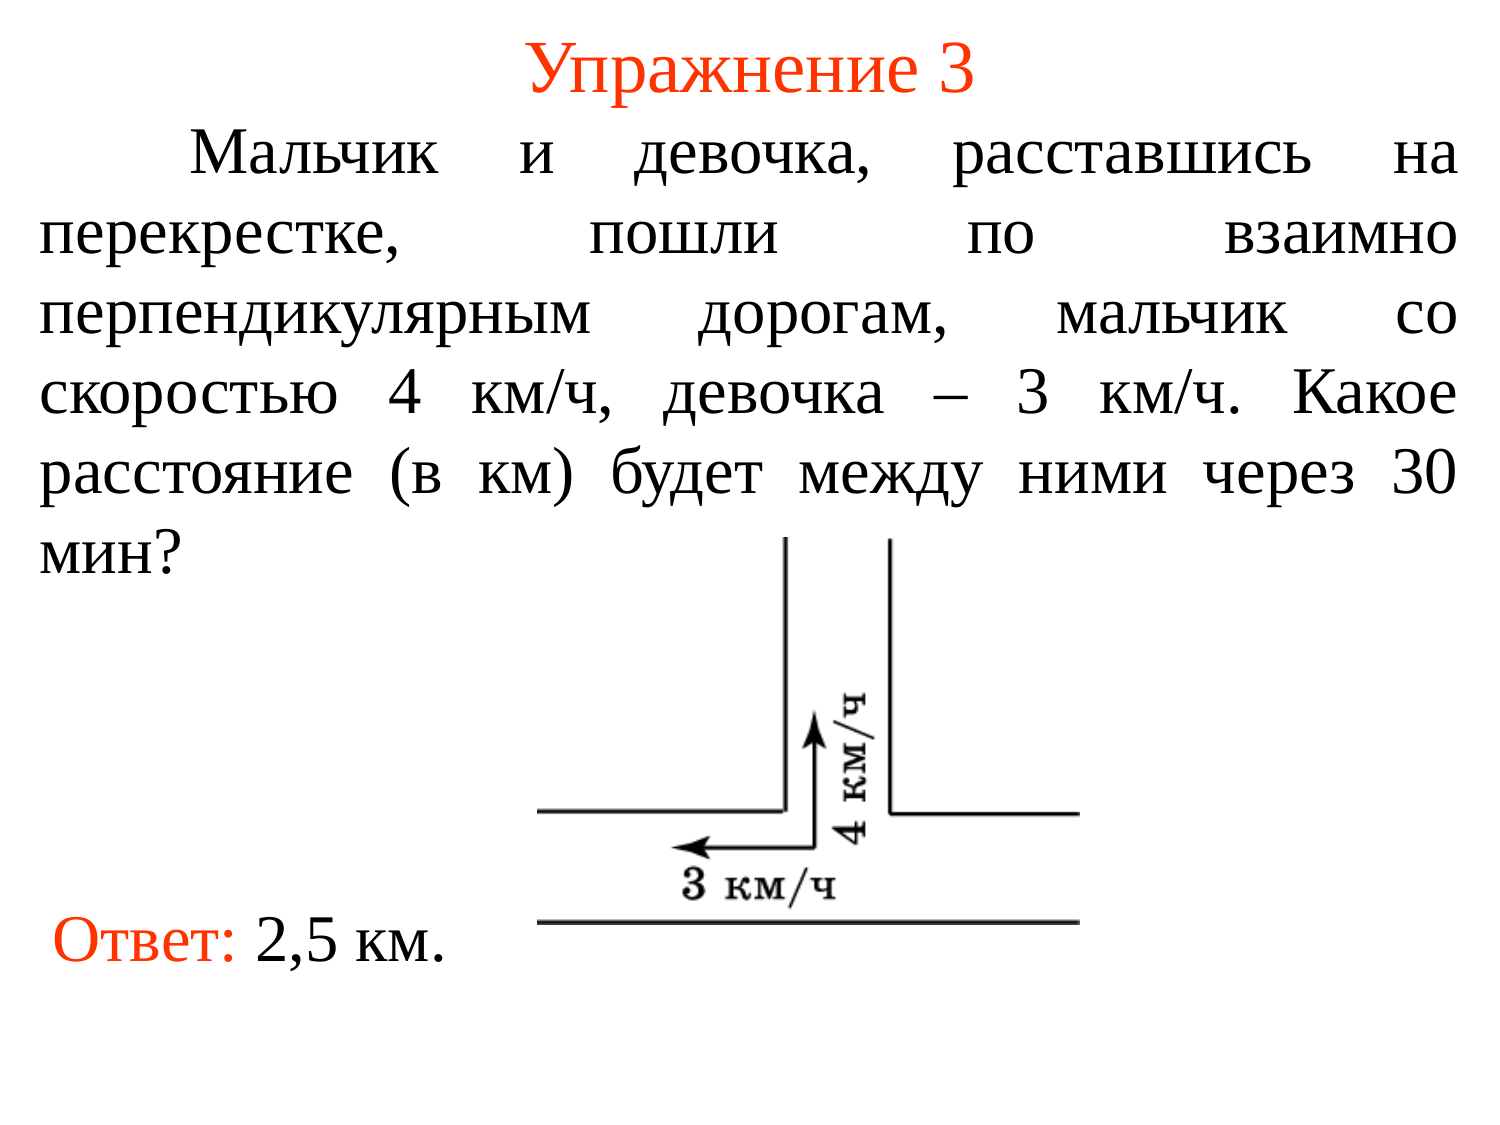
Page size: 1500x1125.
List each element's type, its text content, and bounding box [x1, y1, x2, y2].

picture [537, 537, 1080, 925]
title Упражнение 3 [112, 24, 1388, 99]
text_box Ответ: 2,5 км. [37, 887, 1463, 983]
text_box Мальчик и девочка, расставшись на перекрестке, пошли по взаимно перпендикулярным дорогам, мальчик со скоростью 4 км/ч, девочка – 3 км/ч. Какое расстояние (в км) будет между ними через 30 мин? [24, 99, 1475, 595]
